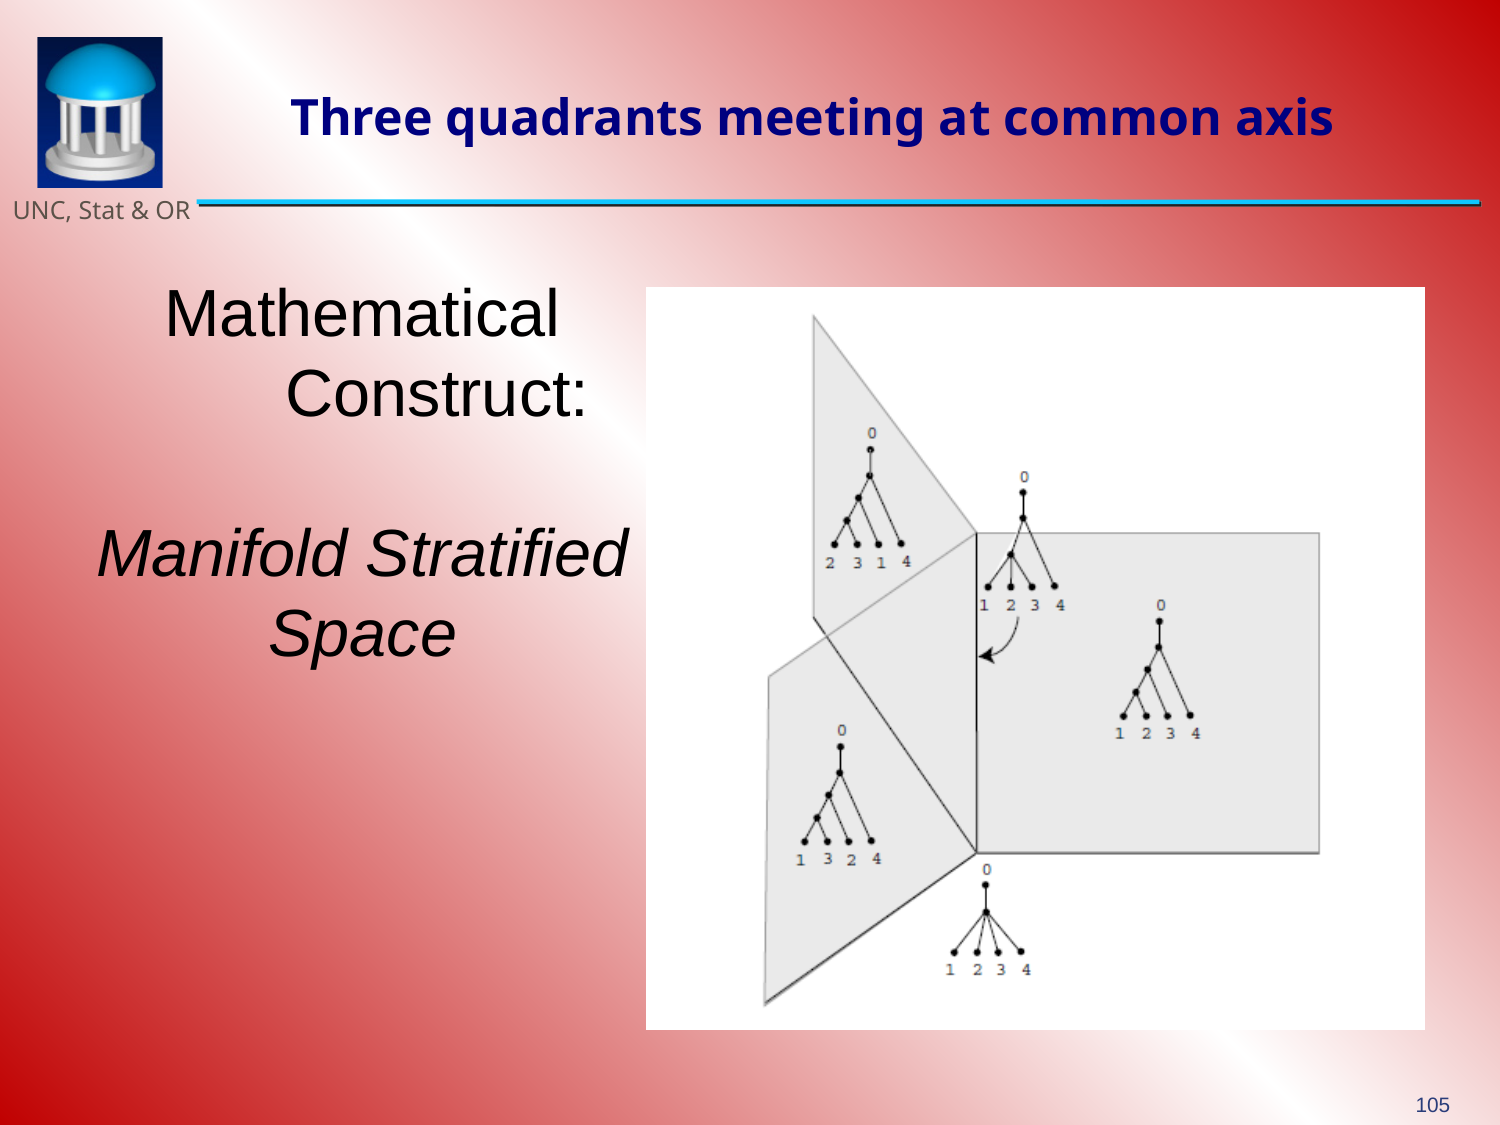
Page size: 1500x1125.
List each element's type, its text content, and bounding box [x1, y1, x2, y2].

picture [646, 287, 1426, 1030]
text_box Mathematical Construct: Manifold Stratified Space [50, 262, 675, 837]
title Three quadrants meeting at common axis [274, 74, 1448, 156]
